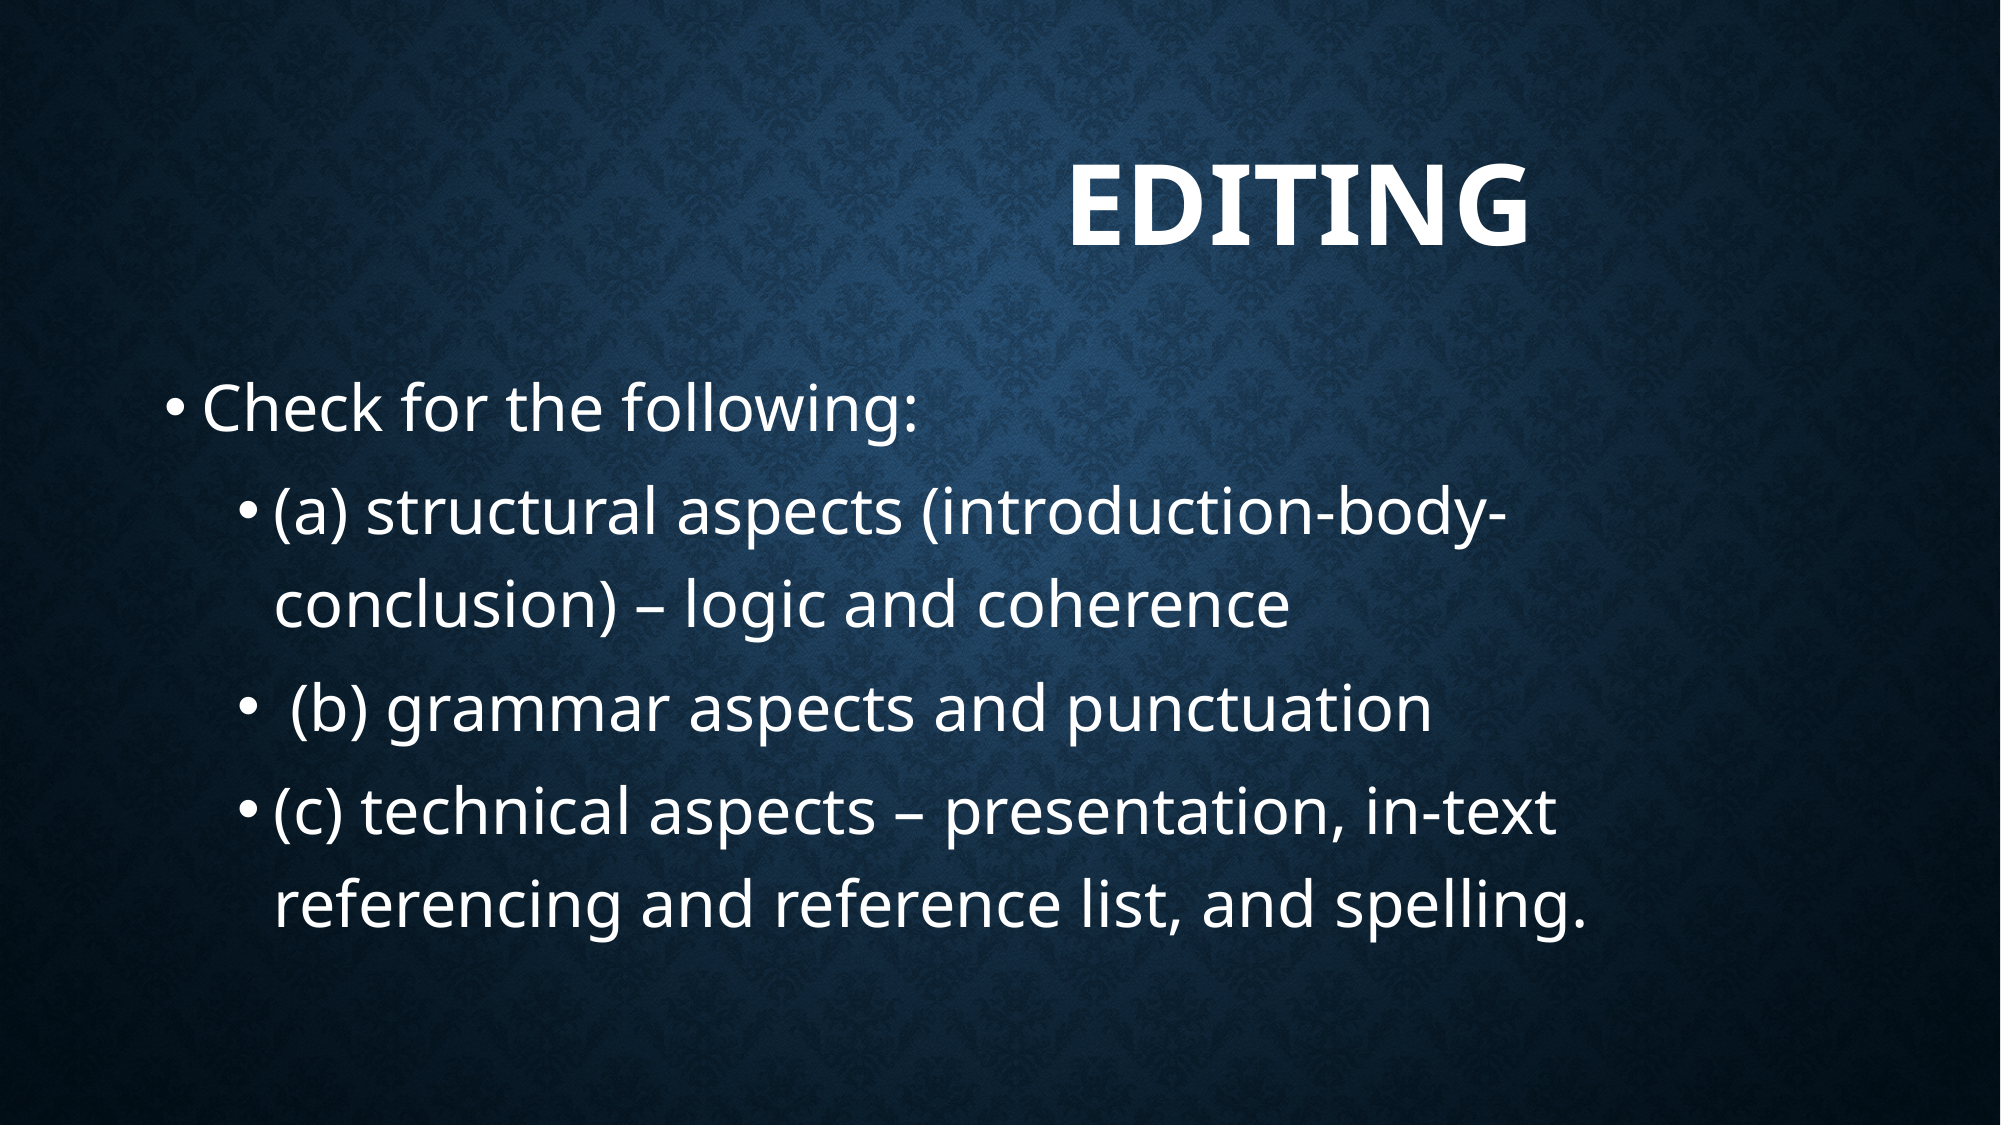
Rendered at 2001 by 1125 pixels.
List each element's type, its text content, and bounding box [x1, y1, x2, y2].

list Check for the following: (a) structural aspects (introduction-body-conclusion) – logic and coherence (b) grammar aspects and punctuation (c) technical aspects – presentation, in-text referencing and reference list, and spelling. [149, 343, 1849, 950]
title Editing [149, 99, 1849, 318]
